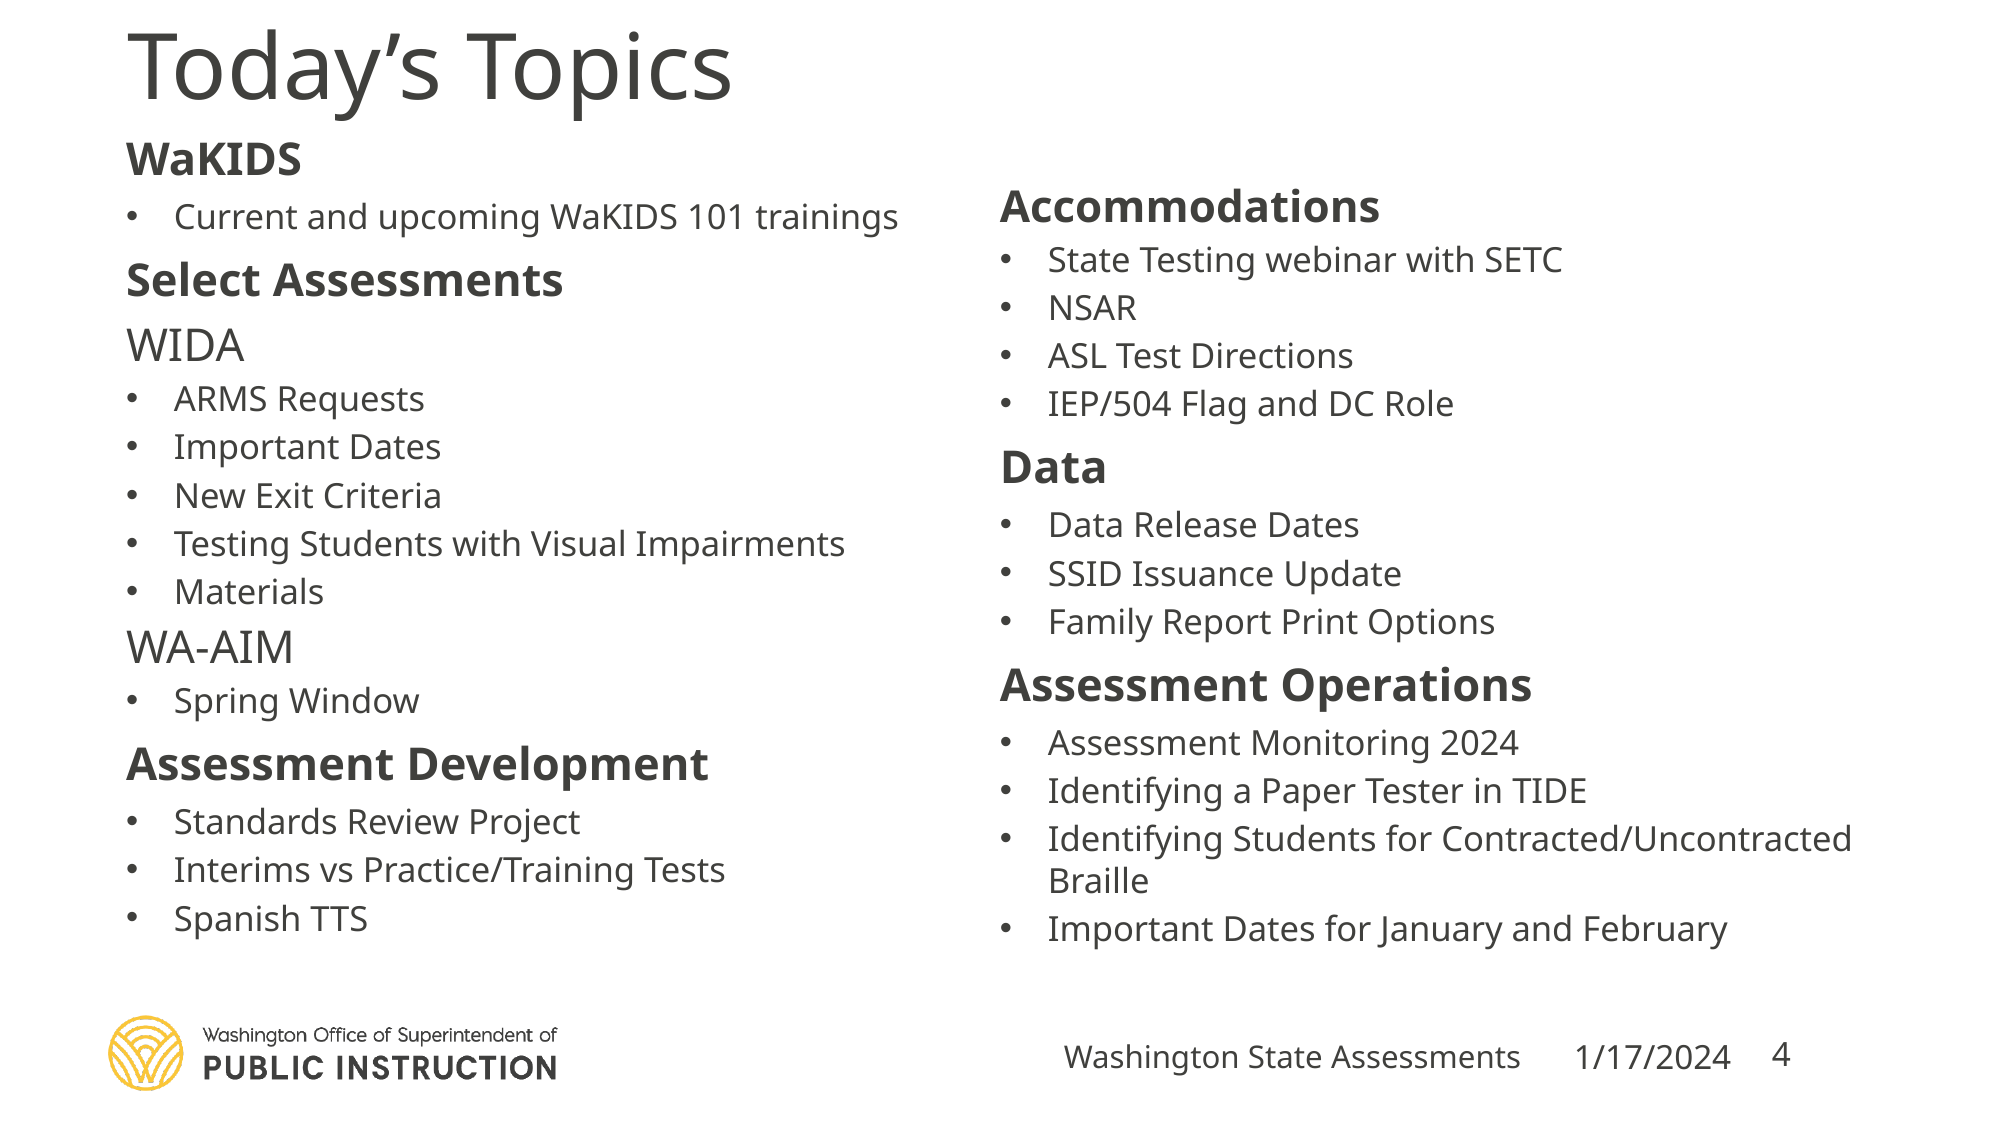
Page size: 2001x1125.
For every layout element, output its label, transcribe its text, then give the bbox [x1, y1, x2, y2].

picture [108, 1015, 558, 1091]
title Today’s Topics [112, 5, 1815, 111]
slide_number 4 [1756, 1025, 1863, 1086]
list WaKIDS Current and upcoming WaKIDS 101 trainings Select Assessments WIDA ARMS Requests Important Dates New Exit Criteria Testing Students with Visual Impairments Materials WA-AIM Spring Window Assessment Development Standards Review Project Interims vs Practice/Training Tests Spanish TTS Accommodations State Testing webinar with SETC NSAR ASL Test Directions IEP/504 Flag and DC Role Data Data Release Dates SSID Issuance Update Family Report Print Options Assessment Operations Assessment Monitoring 2024 Identifying a Paper Tester in TIDE Identifying Students for Contracted/Uncontracted Braille Important Dates for January and February [110, 111, 1889, 1026]
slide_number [1527, 1025, 1756, 1086]
footer Washington State Assessments [582, 1025, 1527, 1086]
